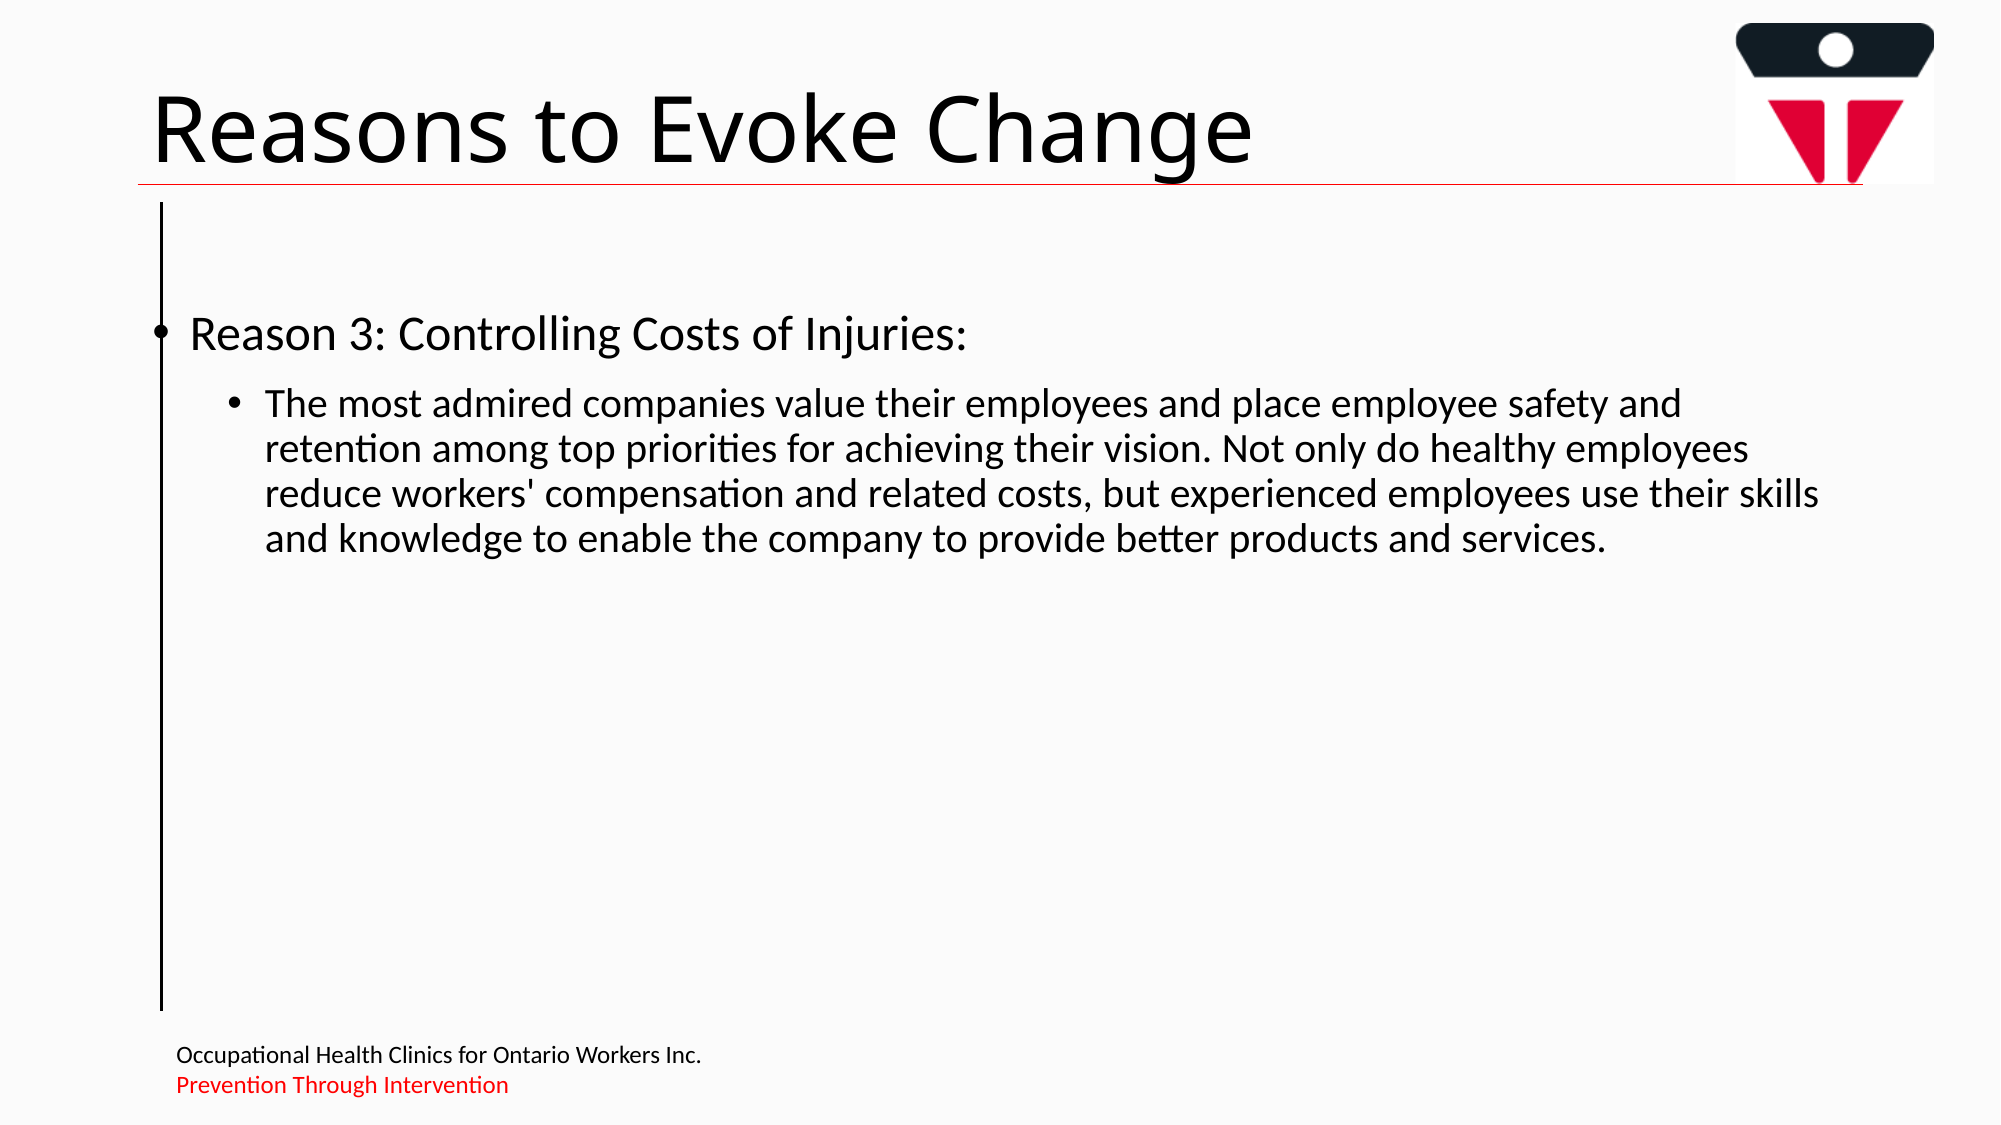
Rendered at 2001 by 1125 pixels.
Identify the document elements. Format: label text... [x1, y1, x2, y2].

list Reason 3: Controlling Costs of Injuries: The most admired companies value their employees and place employee safety and retention among top priorities for achieving their vision. Not only do healthy employees reduce workers' compensation and related costs, but experienced employees use their skills and knowledge to enable the company to provide better products and services. [137, 299, 1863, 1014]
title Reasons to Evoke Change [135, 23, 1861, 242]
